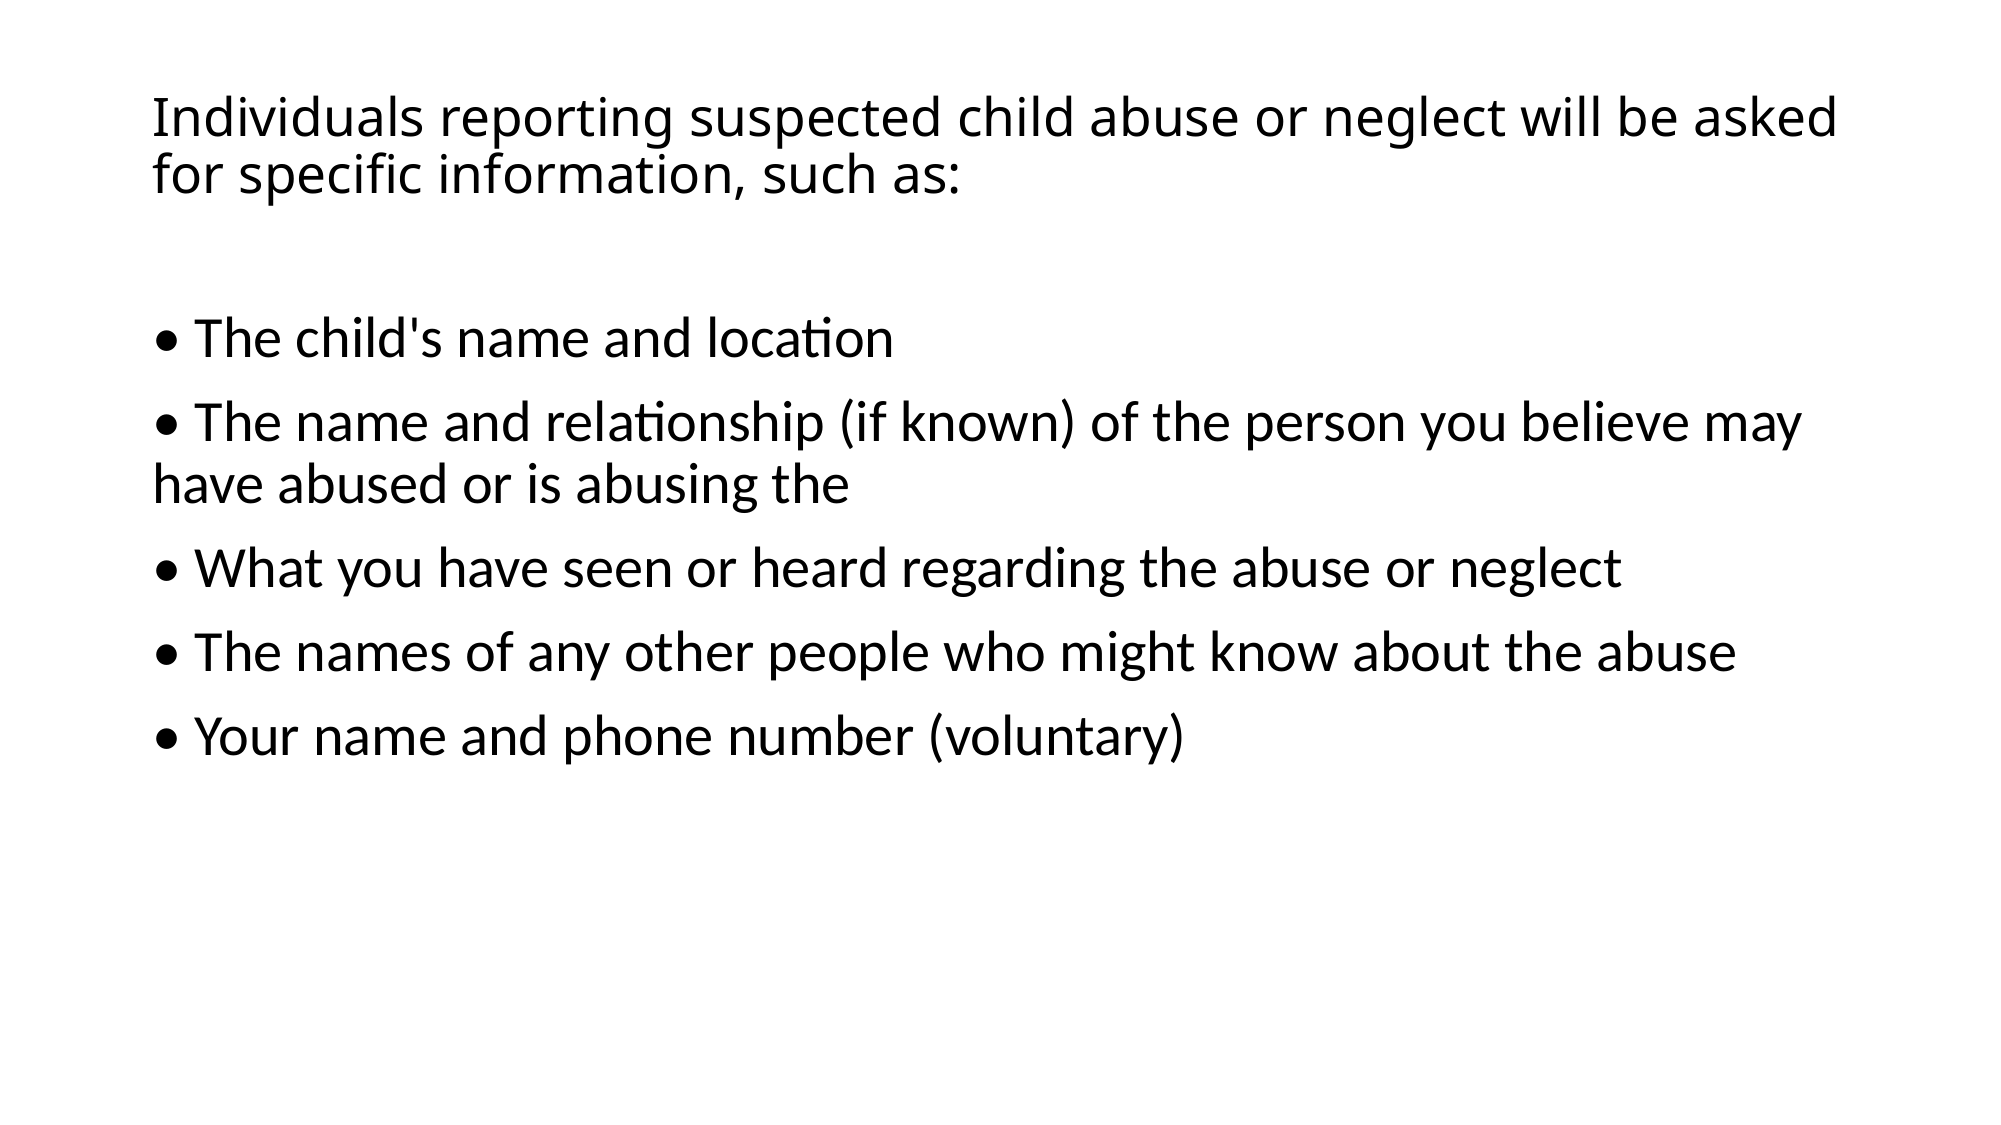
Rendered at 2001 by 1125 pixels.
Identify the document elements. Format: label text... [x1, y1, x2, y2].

title Individuals reporting suspected child abuse or neglect will be asked for specific information, such as: [137, 82, 1863, 278]
list • The child's name and location • The name and relationship (if known) of the person you believe may have abused or is abusing the • What you have seen or heard regarding the abuse or neglect • The names of any other people who might know about the abuse • Your name and phone number (voluntary) [137, 299, 1863, 1014]
